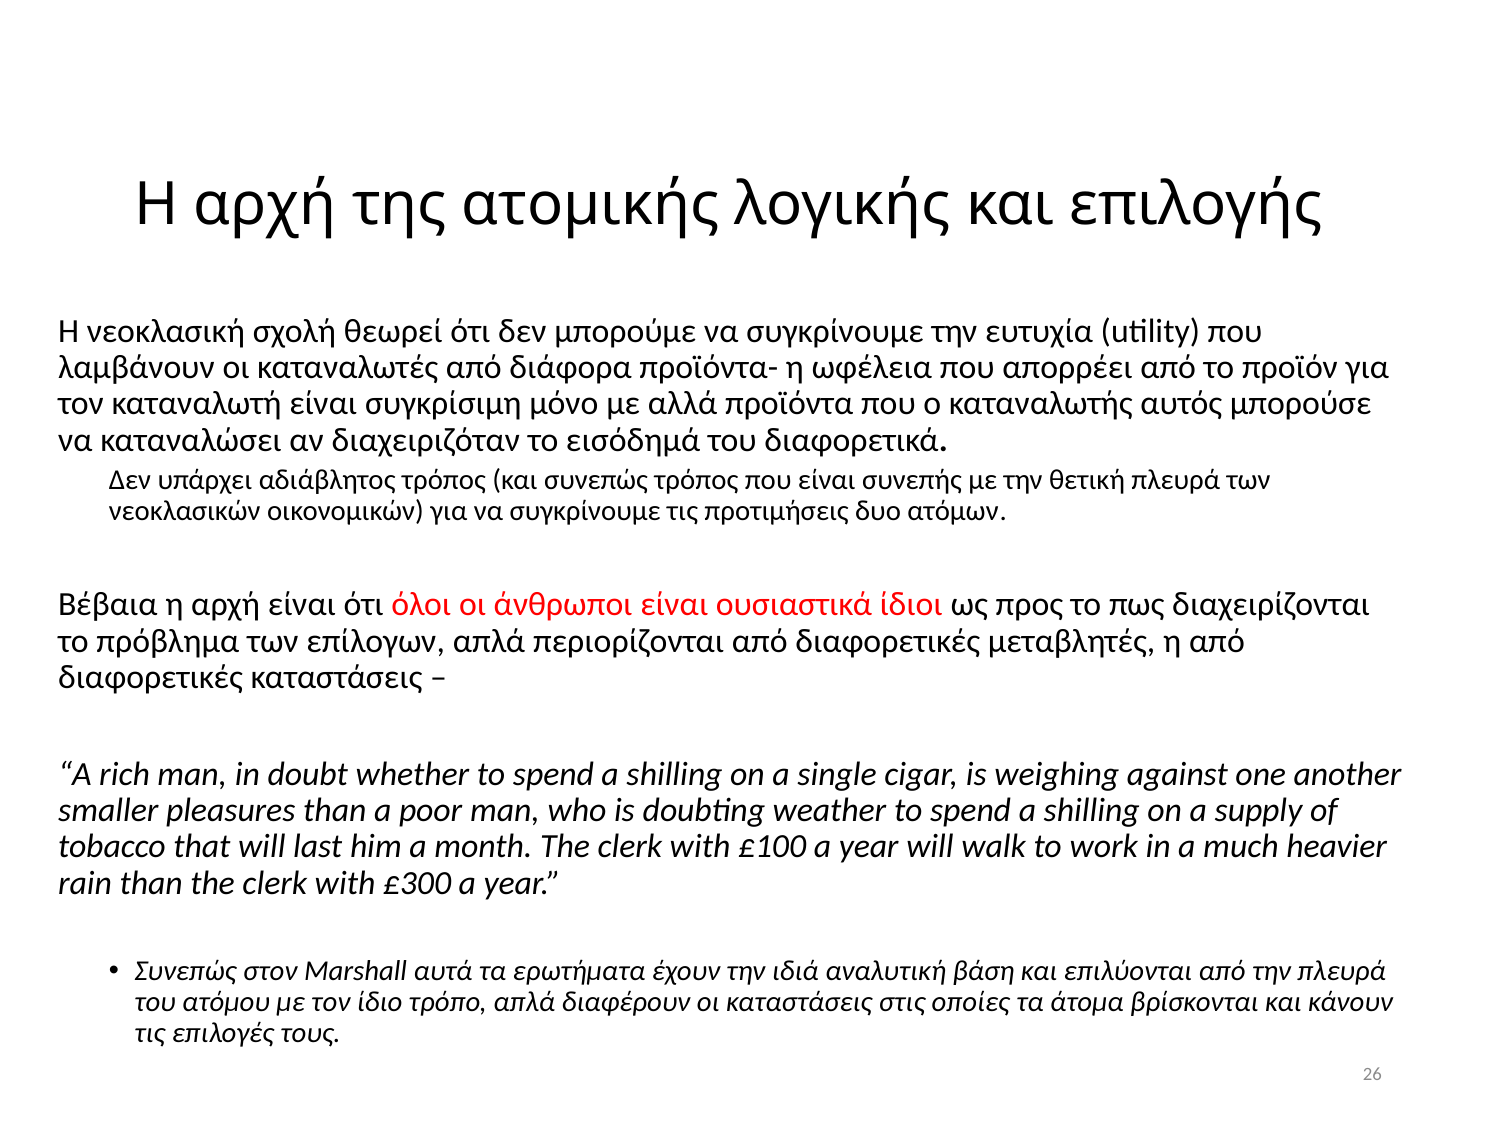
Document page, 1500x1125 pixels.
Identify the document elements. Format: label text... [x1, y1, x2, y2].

slide_number 26 [1059, 1042, 1397, 1103]
title Η αρχή της ατομικής λογικής και επιλογής [76, 158, 1397, 252]
list Η νεοκλασική σχολή θεωρεί ότι δεν μπορούμε να συγκρίνουμε την ευτυχία (utility) που λαμβάνουν οι καταναλωτές από διάφορα προϊόντα- η ωφέλεια που απορρέει από το προϊόν για τον καταναλωτή είναι συγκρίσιμη μόνο με αλλά προϊόντα που ο καταναλωτής αυτός μπορούσε να καταναλώσει αν διαχειριζόταν το εισόδημά του διαφορετικά. Δεν υπάρχει αδιάβλητος τρόπος (και συνεπώς τρόπος που είναι συνεπής με την θετική πλευρά των νεοκλασικών οικονομικών) για να συγκρίνουμε τις προτιμήσεις δυο ατόμων. Βέβαια η αρχή είναι ότι όλοι οι άνθρωποι είναι ουσιαστικά ίδιοι ως προς το πως διαχειρίζονται το πρόβλημα των επίλογων, απλά περιορίζονται από διαφορετικές μεταβλητές, η από διαφορετικές καταστάσεις – “A rich man, in doubt whether to spend a shilling on a single cigar, is weighing against one another smaller pleasures than a poor man, who is doubting weather to spend a shilling on a supply of tobacco that will last him a month. The clerk with £100 a year will walk to work in a much heavier rain than the clerk with £300 a year.” Συνεπώς στον Marshall αυτά τα ερωτήματα έχουν την ιδιά αναλυτική βάση και επιλύονται από την πλευρά του ατόμου με τον ίδιο τρόπο, απλά διαφέρουν οι καταστάσεις στις οποίες τα άτομα βρίσκονται και κάνουν τις επιλογές τους. [43, 253, 1419, 1059]
